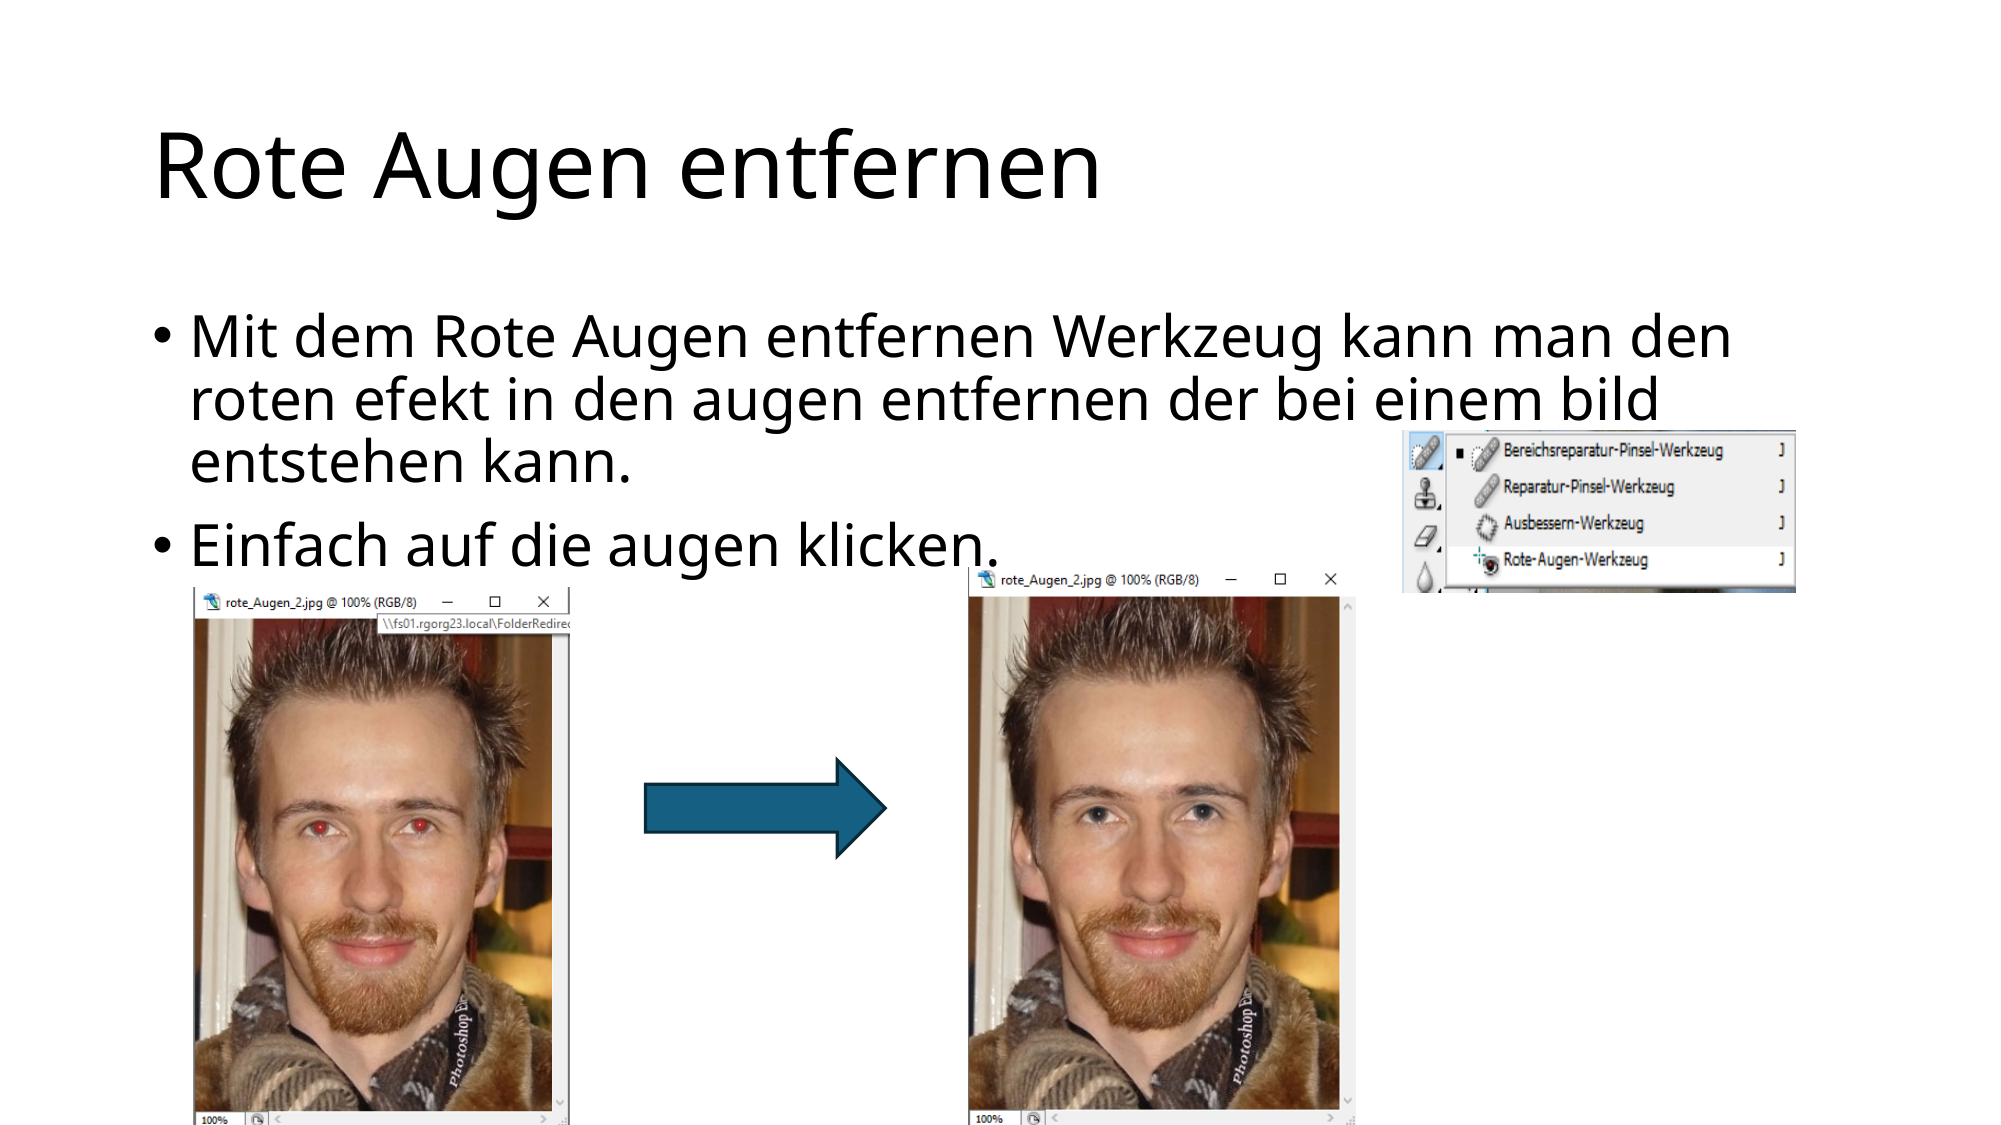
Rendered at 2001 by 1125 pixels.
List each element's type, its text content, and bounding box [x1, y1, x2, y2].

title Rote Augen entfernen [137, 59, 1863, 278]
picture [967, 566, 1356, 1125]
list Mit dem Rote Augen entfernen Werkzeug kann man den roten efekt in den augen entfernen der bei einem bild entstehen kann. Einfach auf die augen klicken. [137, 299, 1863, 1014]
picture [1400, 430, 1796, 594]
picture [193, 586, 571, 1125]
text_box [643, 756, 888, 860]
